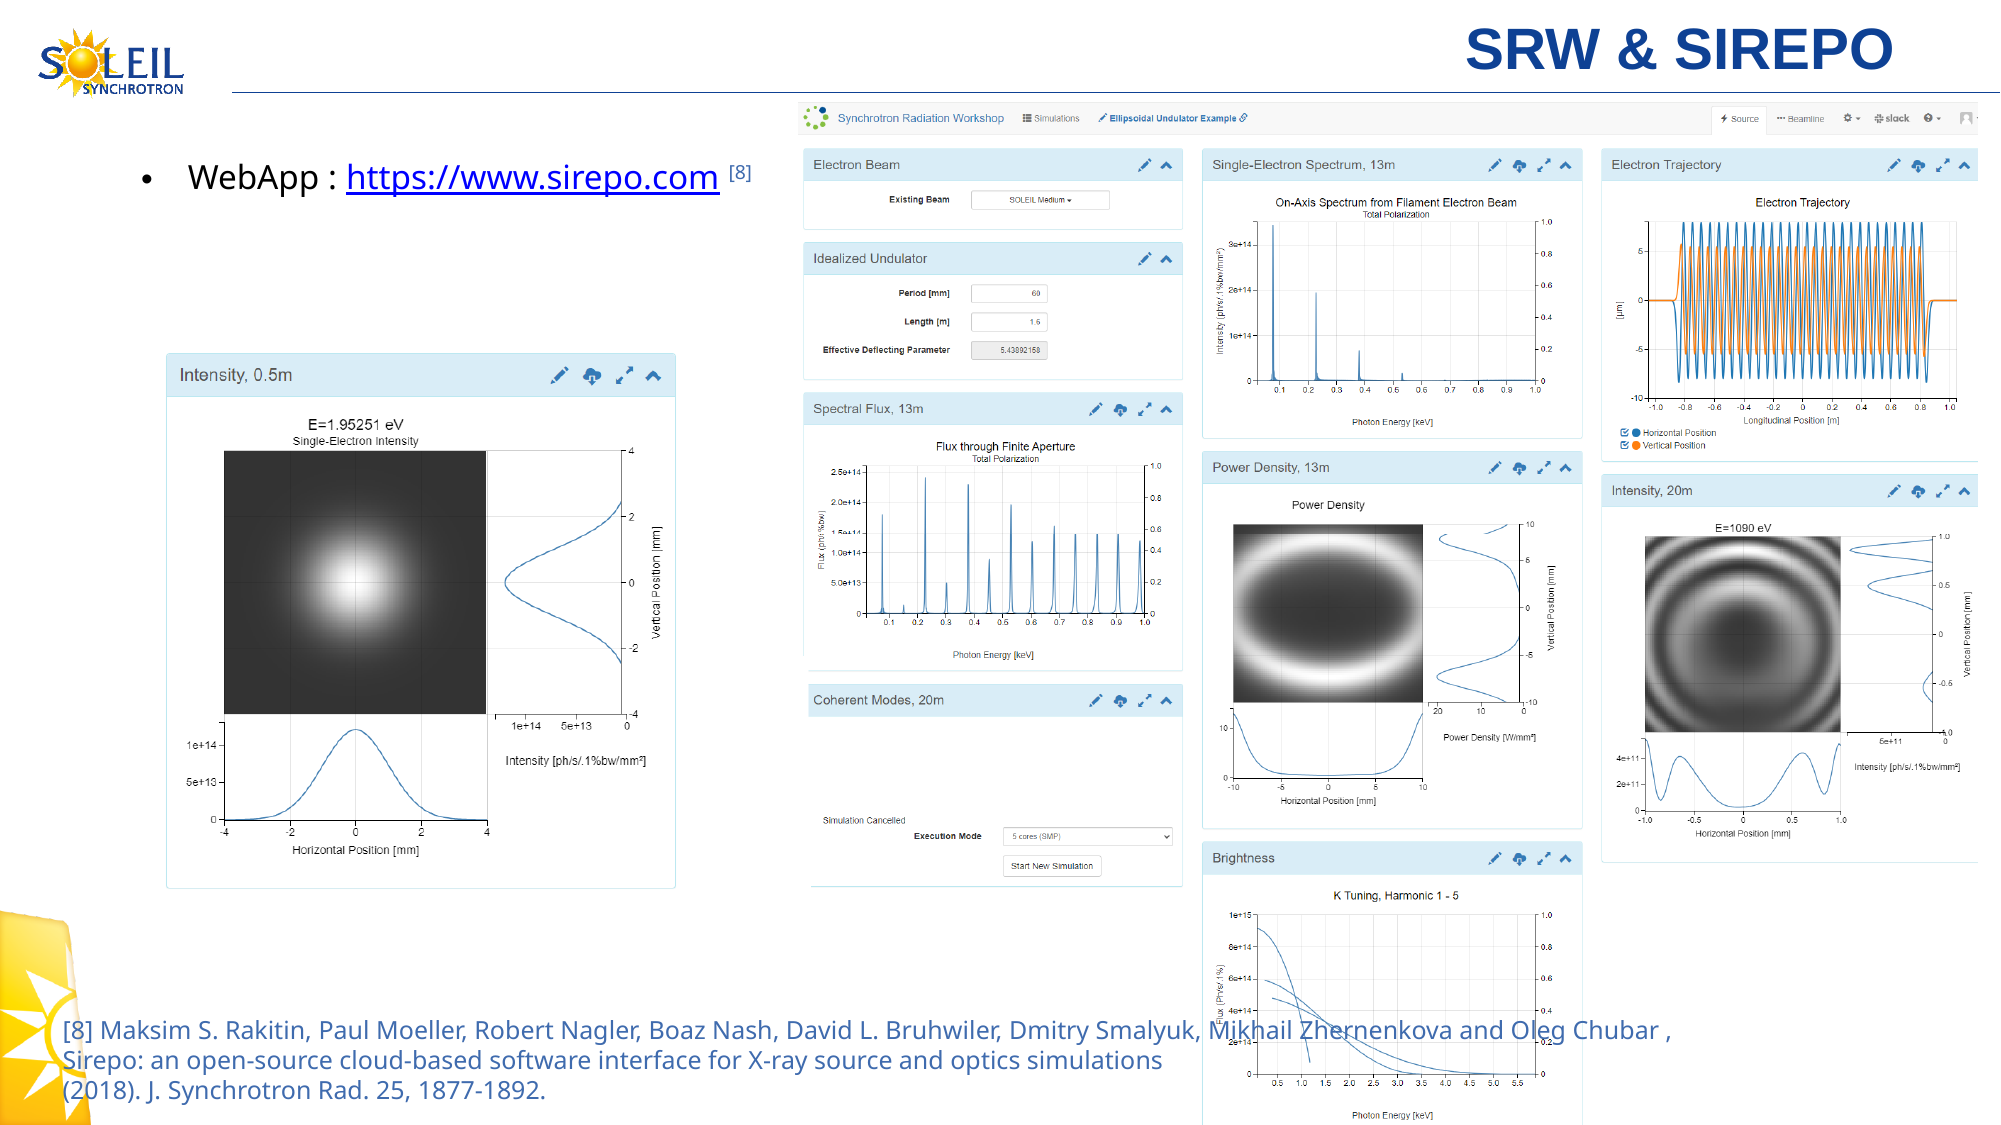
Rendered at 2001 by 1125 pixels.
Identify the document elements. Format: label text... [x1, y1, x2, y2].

picture [798, 101, 1978, 1125]
title SRW & SIREPO [90, 0, 1910, 93]
text_box WebApp : https://www.sirepo.com [8] [126, 148, 793, 209]
picture [11, 11, 202, 118]
picture [0, 910, 91, 1125]
text_box [8] Maksim S. Rakitin, Paul Moeller, Robert Nagler, Boaz Nash, David L. Bruhwiler, Dmitry Smalyuk, Mikhail Zhernenkova and Oleg Chubar , Sirepo: an open-source cloud-based software interface for X-ray source and optics simulations (2018). J. Synchrotron Rad. 25, 1877-1892. [47, 1007, 793, 1112]
picture [149, 346, 688, 904]
